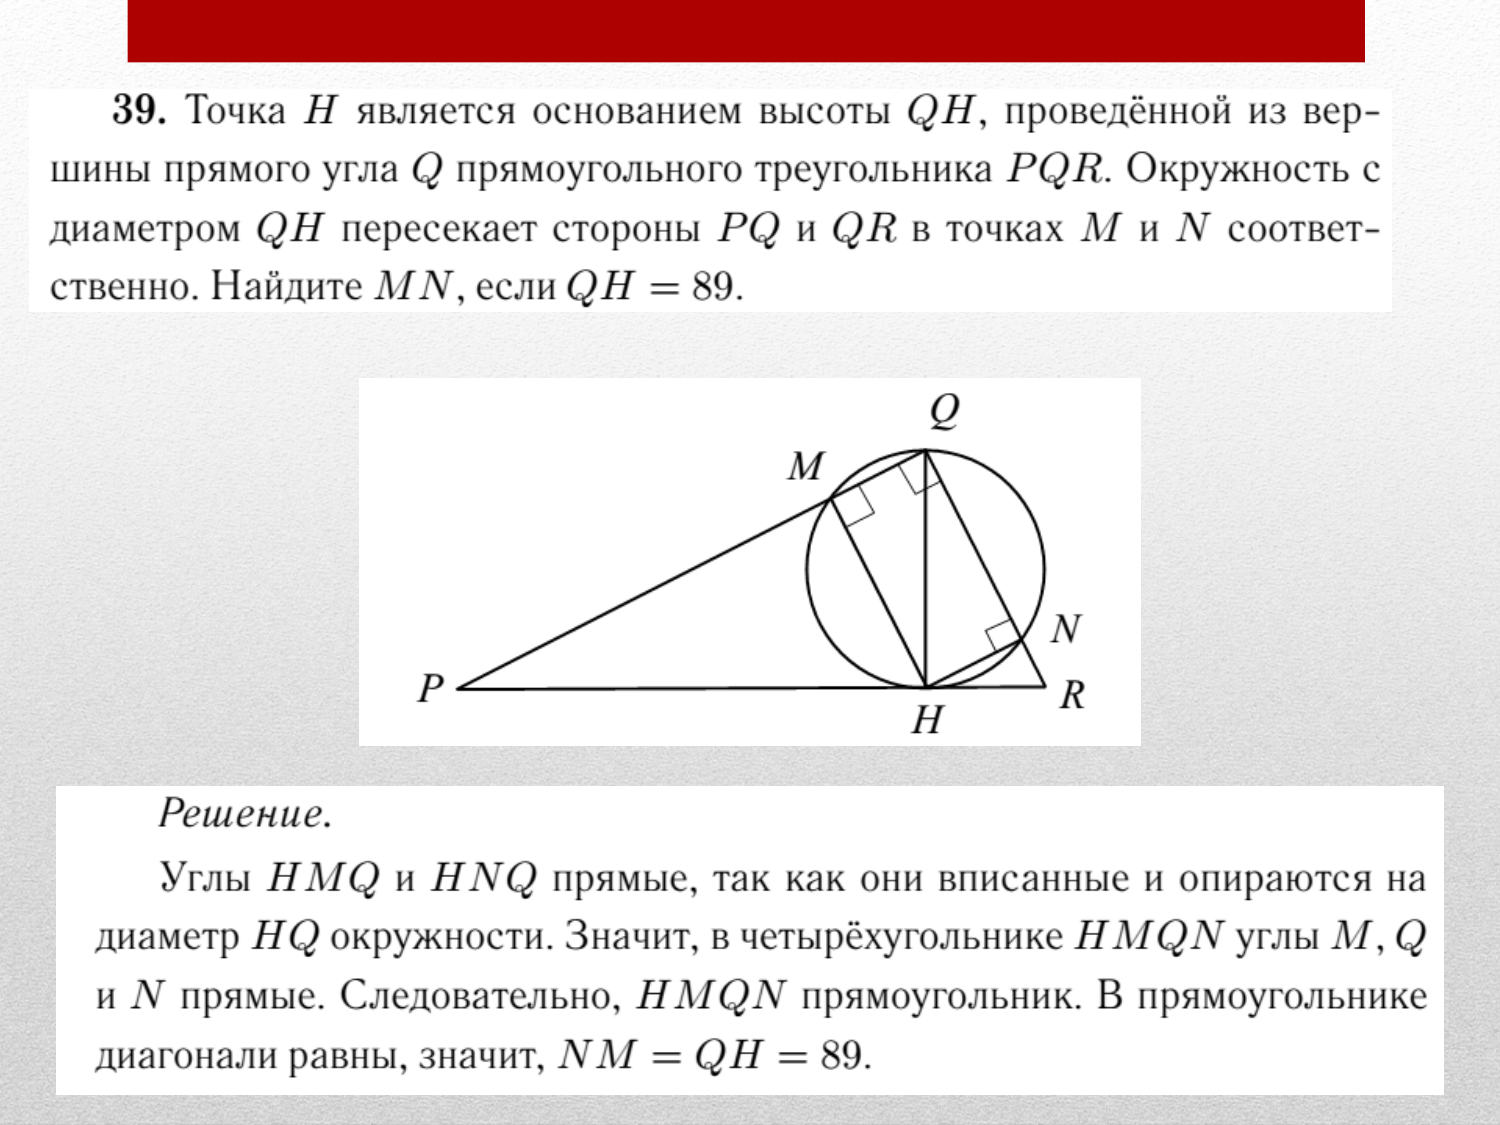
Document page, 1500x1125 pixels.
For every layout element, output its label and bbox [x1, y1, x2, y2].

picture [55, 786, 1445, 1096]
picture [358, 378, 1142, 747]
picture [28, 89, 1393, 313]
